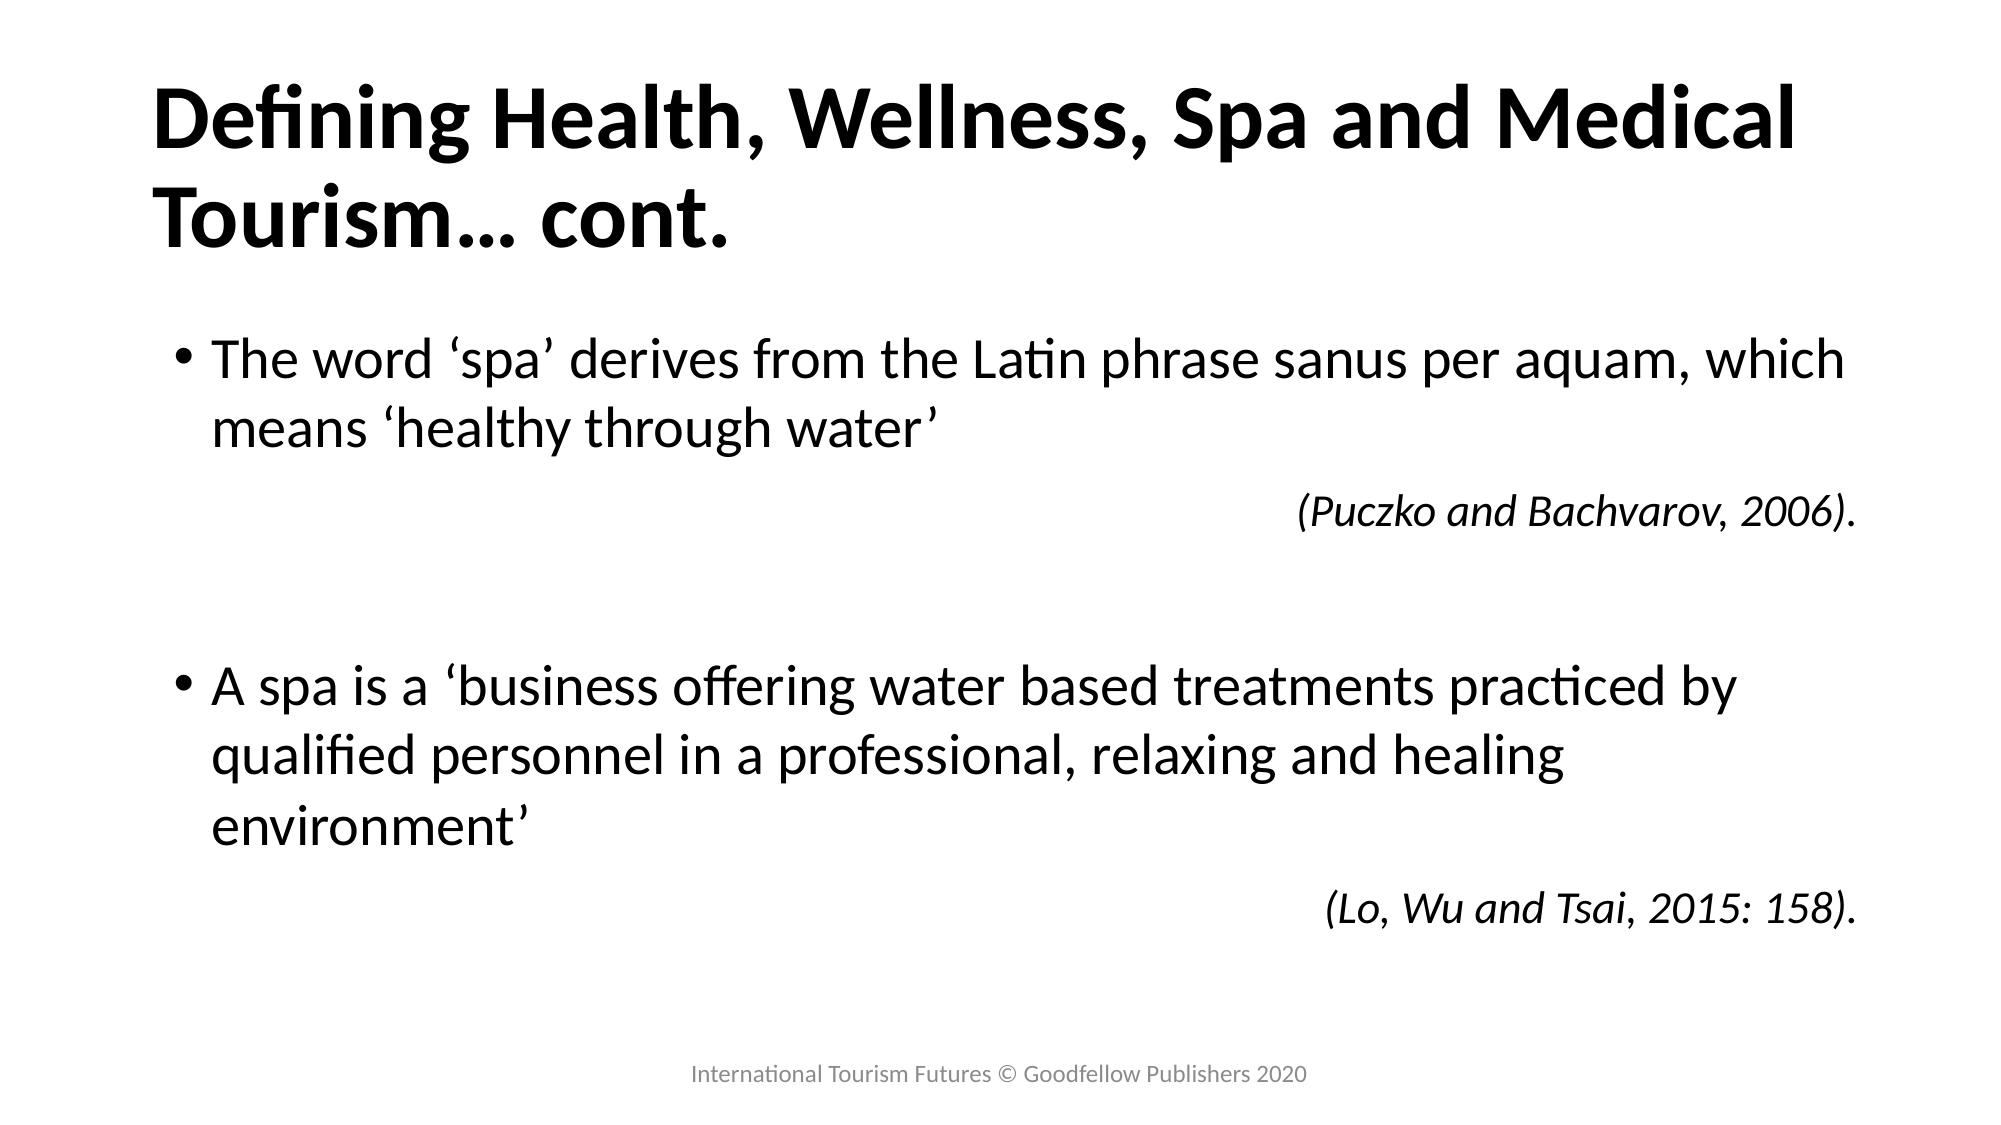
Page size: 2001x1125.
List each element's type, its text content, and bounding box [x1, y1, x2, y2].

list The word ‘spa’ derives from the Latin phrase sanus per aquam, which means ‘healthy through water’ (Puczko and Bachvarov, 2006). A spa is a ‘business offering water based treatments practiced by qualified personnel in a professional, relaxing and healing environment’ (Lo, Wu and Tsai, 2015: 158). [158, 312, 1884, 1049]
footer International Tourism Futures © Goodfellow Publishers 2020 [662, 1042, 1338, 1103]
title Defining Health, Wellness, Spa and Medical Tourism… cont. [137, 59, 1863, 278]
